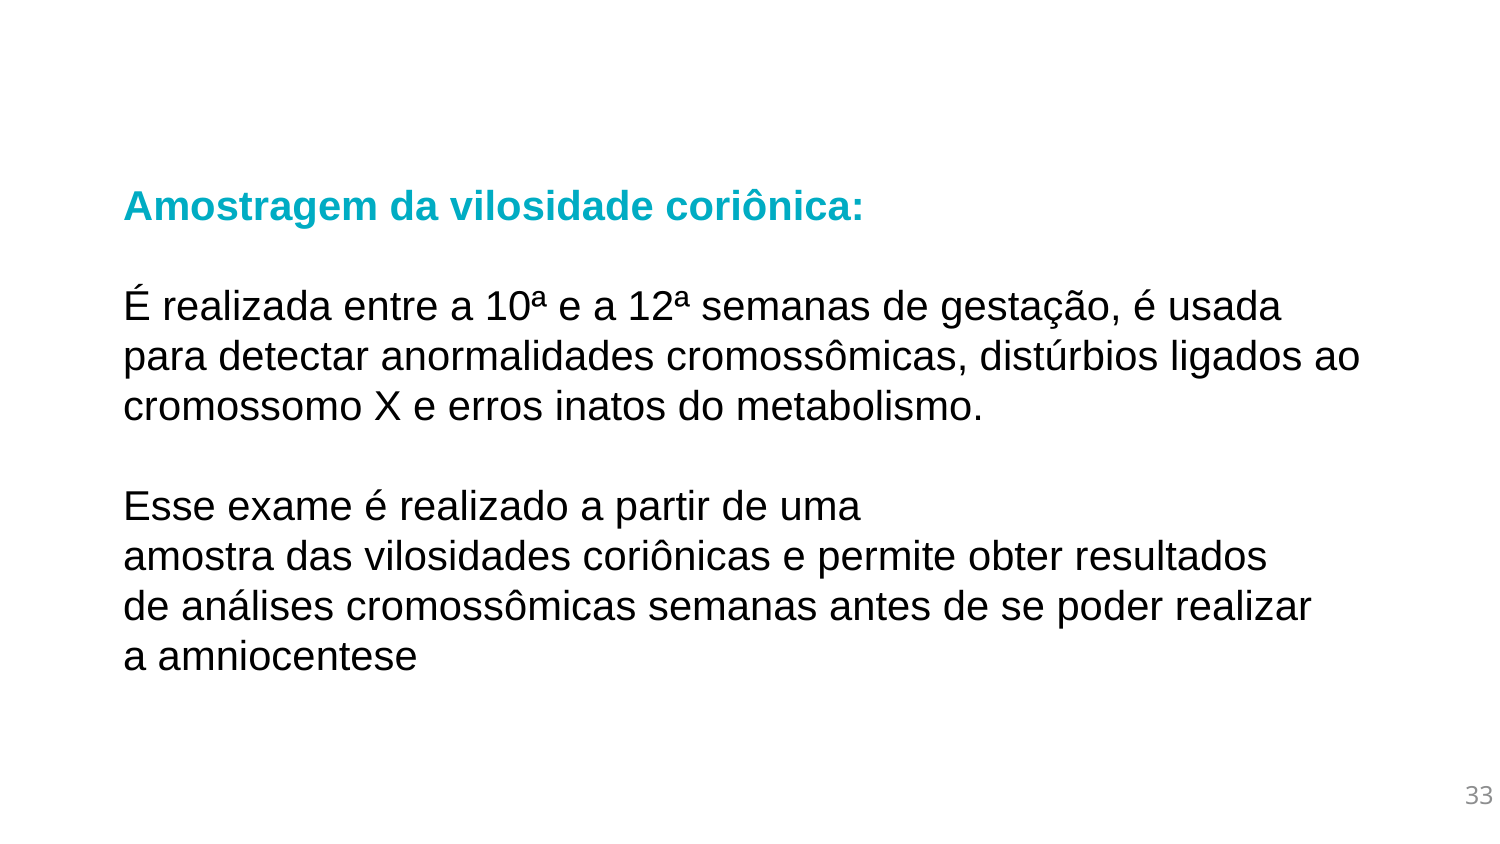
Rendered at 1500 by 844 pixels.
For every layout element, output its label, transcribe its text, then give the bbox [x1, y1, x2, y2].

text_box Amostragem da vilosidade coriônica: É realizada entre a 10ª e a 12ª semanas de gestação, é usada para detectar anormalidades cromossômicas, distúrbios ligados ao cromossomo X e erros inatos do metabolismo. Esse exame é realizado a partir de uma amostra das vilosidades coriônicas e permite obter resultados de análises cromossômicas semanas antes de se poder realizar a amniocentese [108, 171, 1392, 687]
slide_number 33 [1416, 779, 1494, 844]
